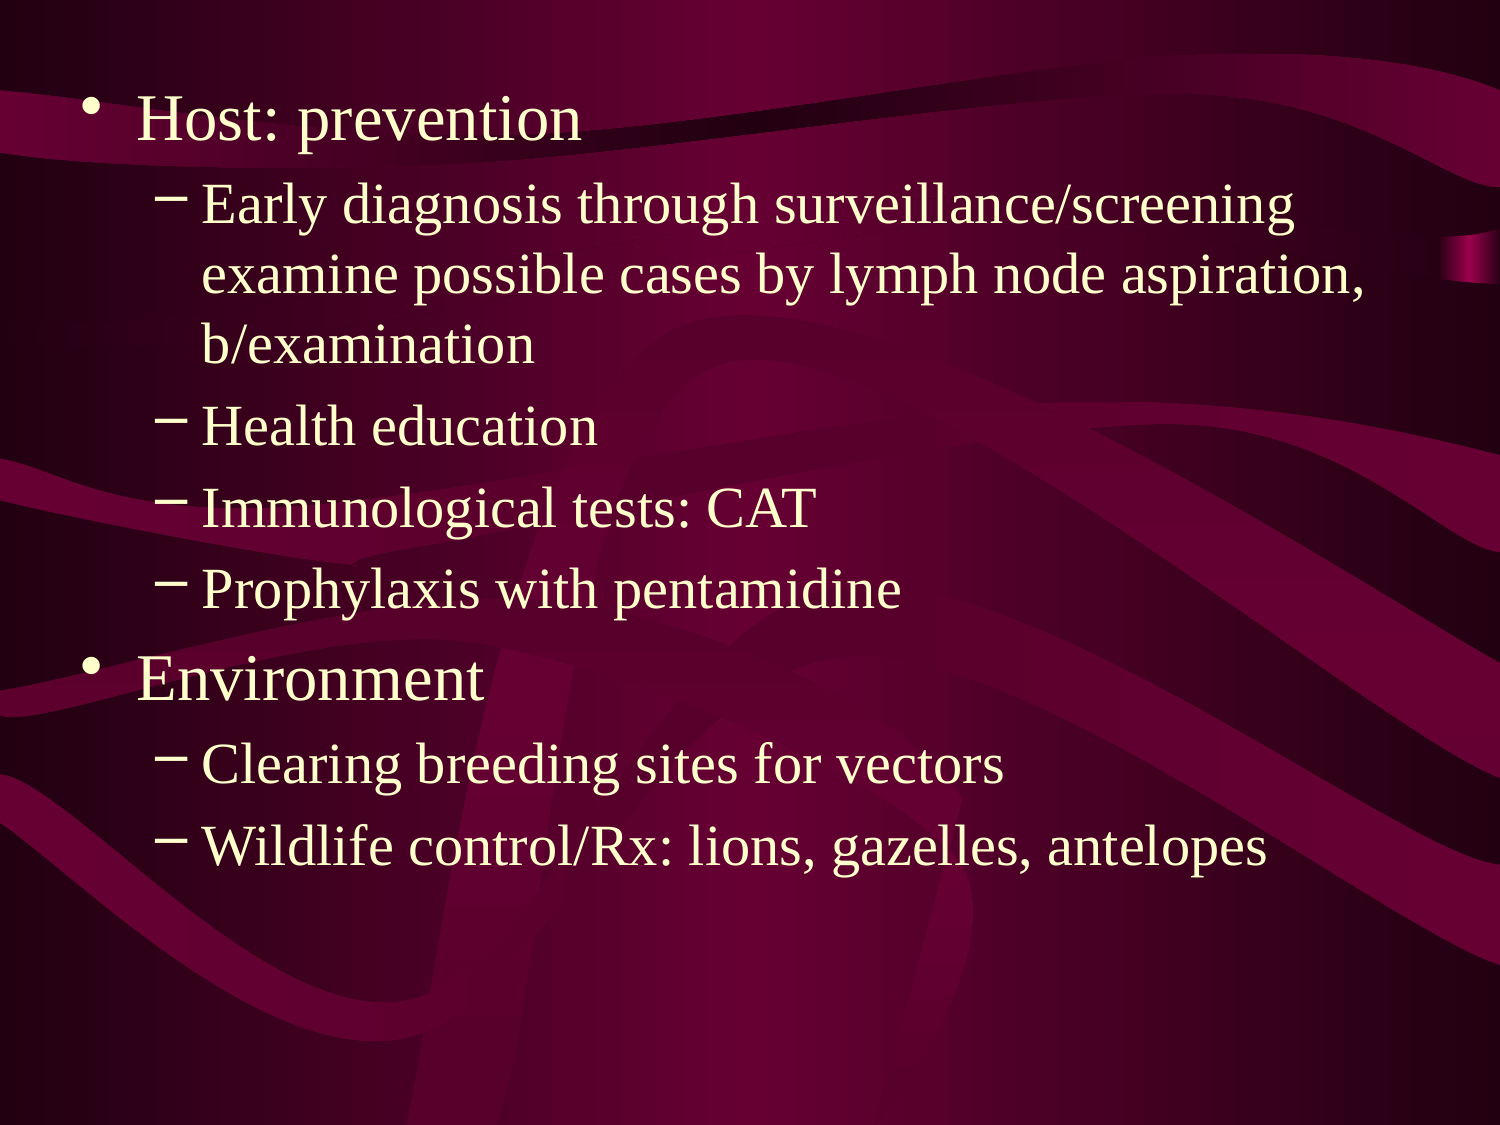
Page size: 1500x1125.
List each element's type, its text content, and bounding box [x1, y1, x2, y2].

list Host: prevention Early diagnosis through surveillance/screening examine possible cases by lymph node aspiration, b/examination Health education Immunological tests: CAT Prophylaxis with pentamidine Environment Clearing breeding sites for vectors Wildlife control/Rx: lions, gazelles, antelopes [64, 66, 1447, 1047]
